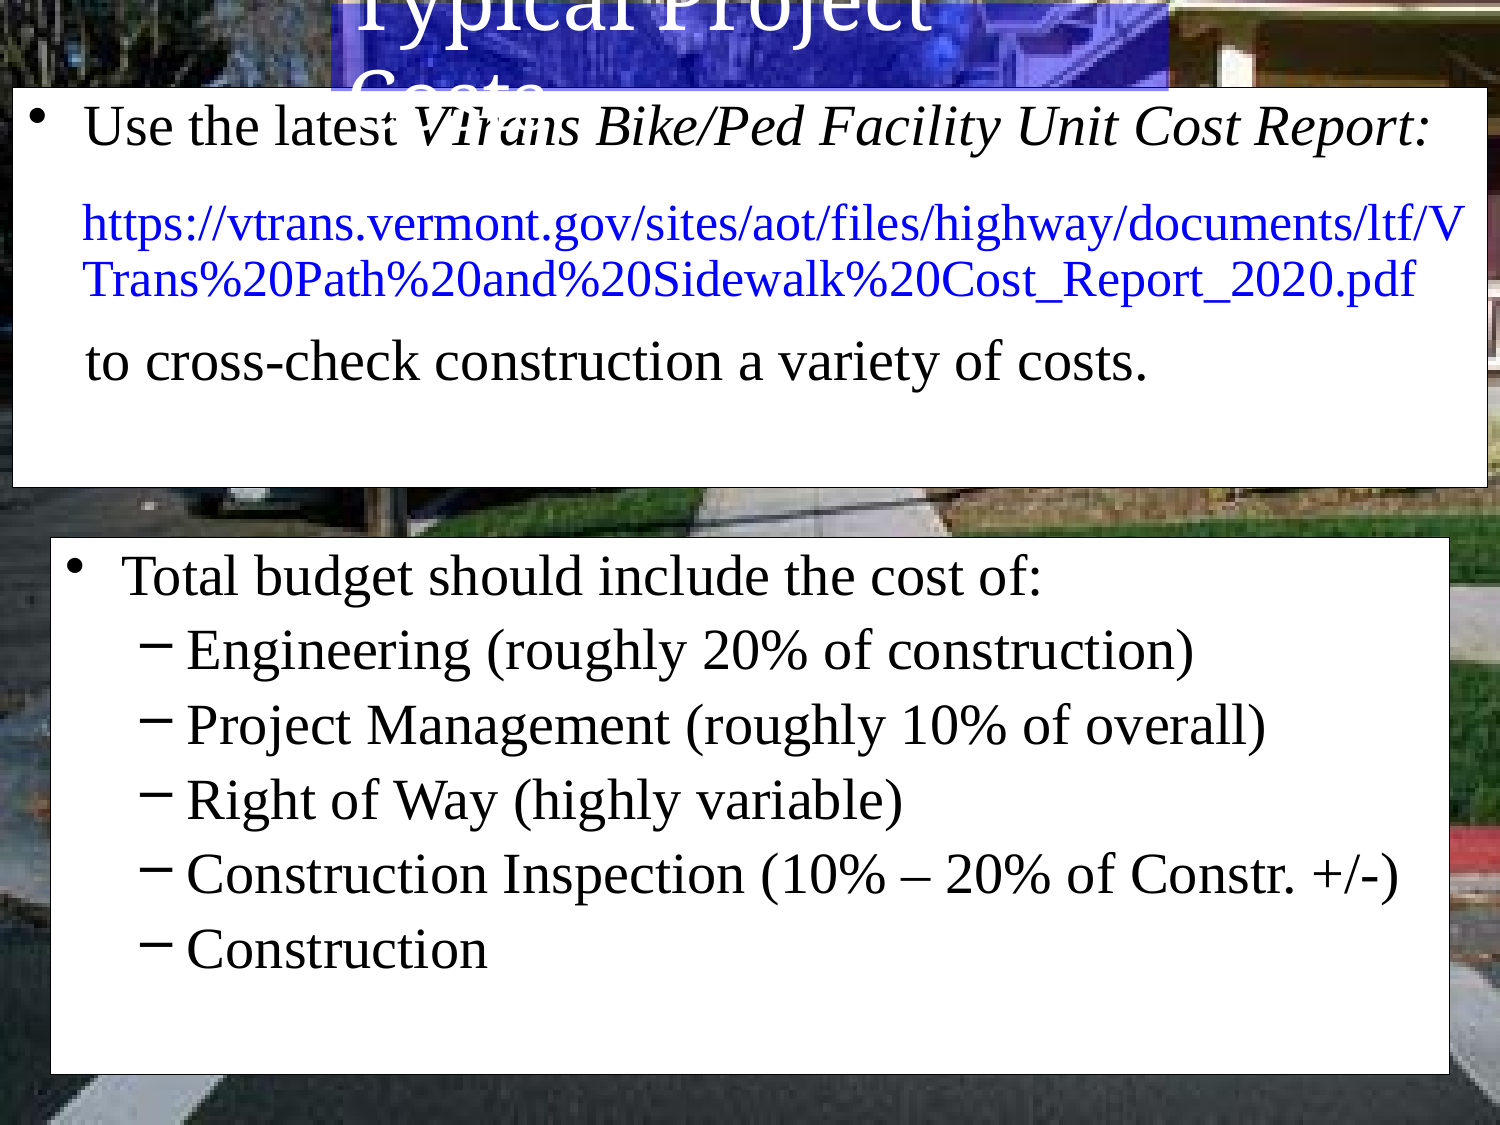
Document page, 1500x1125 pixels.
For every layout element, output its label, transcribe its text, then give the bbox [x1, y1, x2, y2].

text_box Total budget should include the cost of: Engineering (roughly 20% of construction) Project Management (roughly 10% of overall) Right of Way (highly variable) Construction Inspection (10% – 20% of Constr. +/-) Construction [50, 537, 1450, 1075]
picture [0, 0, 1500, 1125]
list Use the latest VTrans Bike/Ped Facility Unit Cost Report: https://vtrans.vermont.gov/sites/aot/files/highway/documents/ltf/VTrans%20Path%20and%20Sidewalk%20Cost_Report_2020.pdf to cross-check construction a variety of costs. [12, 87, 1488, 488]
title Typical Project Costs [331, 3, 1169, 92]
